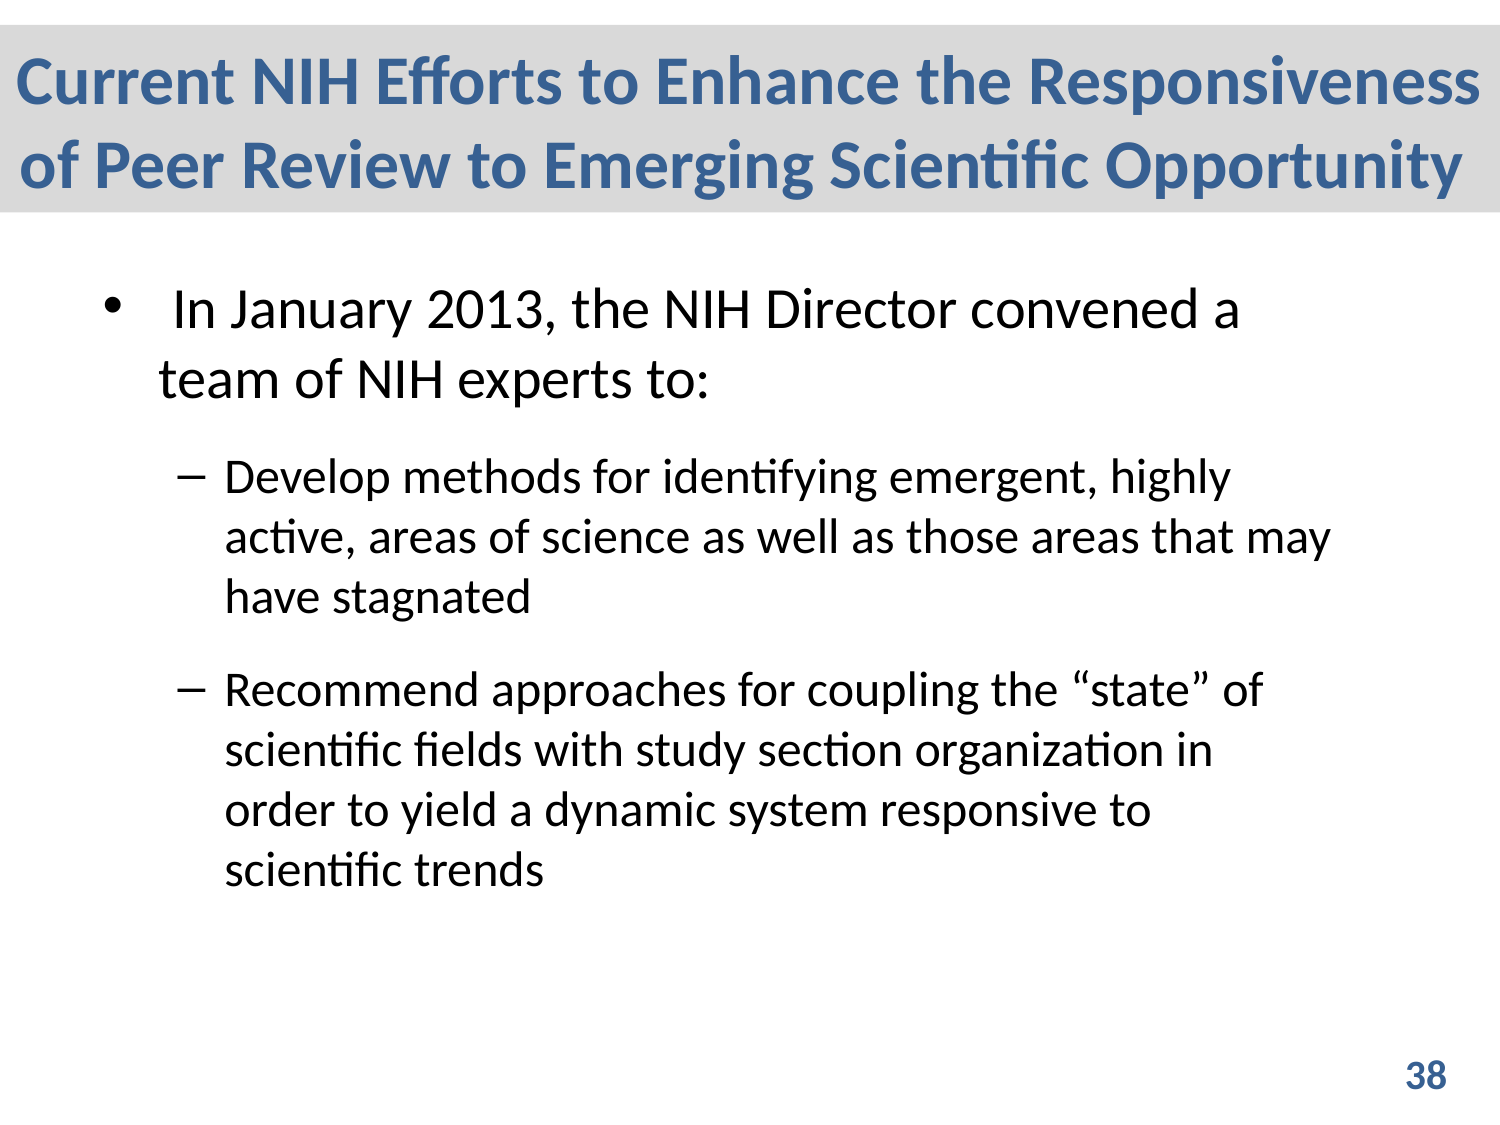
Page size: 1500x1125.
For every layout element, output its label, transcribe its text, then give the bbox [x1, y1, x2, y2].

slide_number 38 [1112, 1042, 1463, 1103]
list In January 2013, the NIH Director convened a team of NIH experts to: Develop methods for identifying emergent, highly active, areas of science as well as those areas that may have stagnated Recommend approaches for coupling the “state” of scientific fields with study section organization in order to yield a dynamic system responsive to scientific trends [87, 262, 1350, 1005]
text_box Current NIH Efforts to Enhance the Responsiveness of Peer Review to Emerging Scientific Opportunity [0, 24, 1500, 213]
